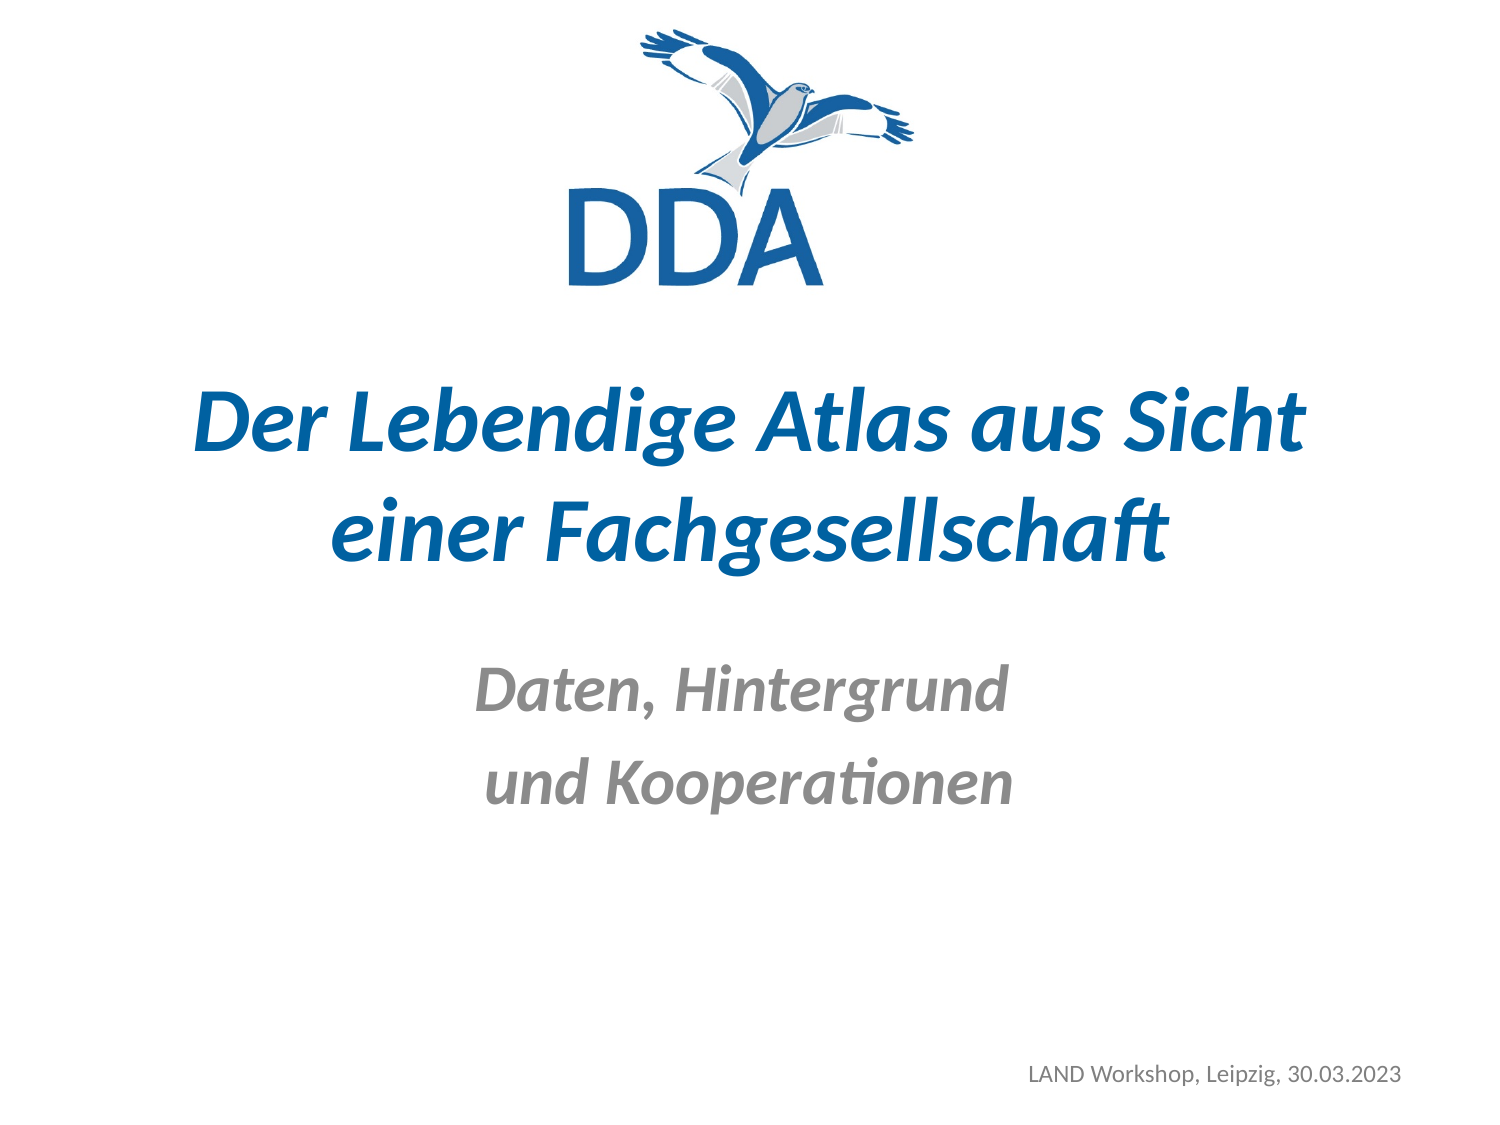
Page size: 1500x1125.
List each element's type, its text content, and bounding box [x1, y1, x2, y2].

subtitle Daten, Hintergrund und Kooperationen [224, 637, 1276, 926]
text_box Modul Rebhuhn - Start 2022 [108, 568, 1384, 815]
picture [542, 0, 951, 331]
title Der Lebendige Atlas aus Sicht einer Fachgesellschaft [112, 349, 1388, 591]
footer LAND Workshop, Leipzig, 30.03.2023 [512, 1042, 1424, 1103]
